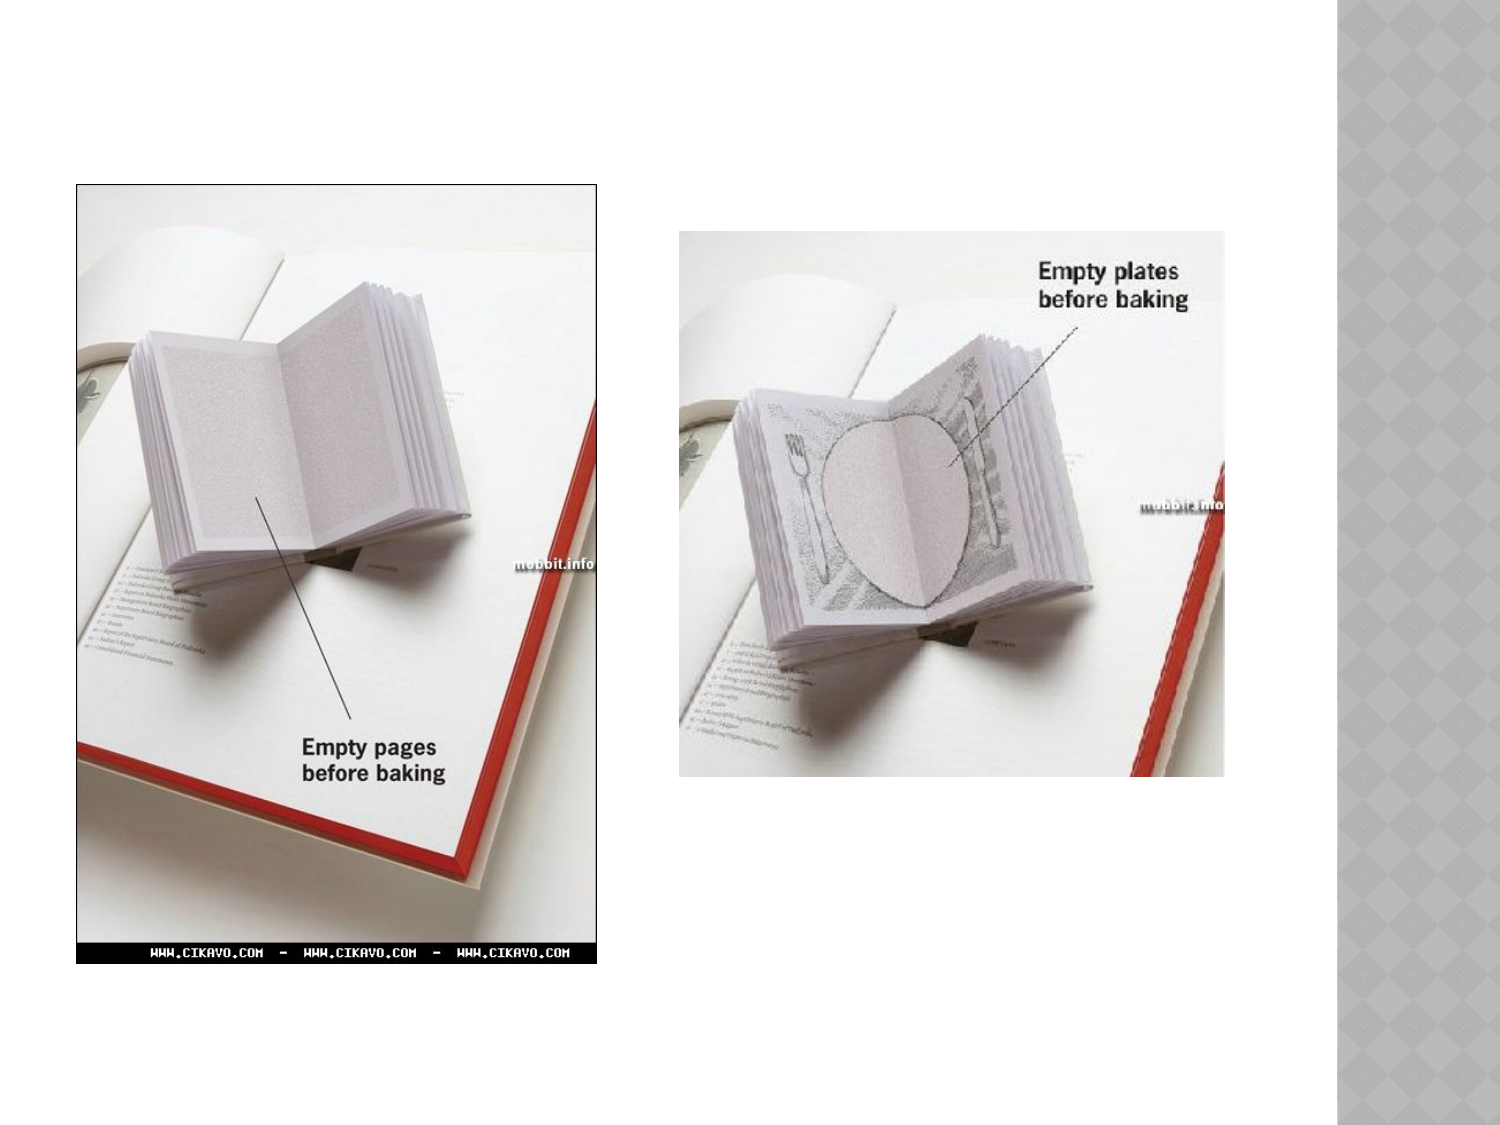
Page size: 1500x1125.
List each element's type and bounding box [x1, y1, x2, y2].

picture [76, 184, 597, 965]
picture [678, 231, 1225, 778]
